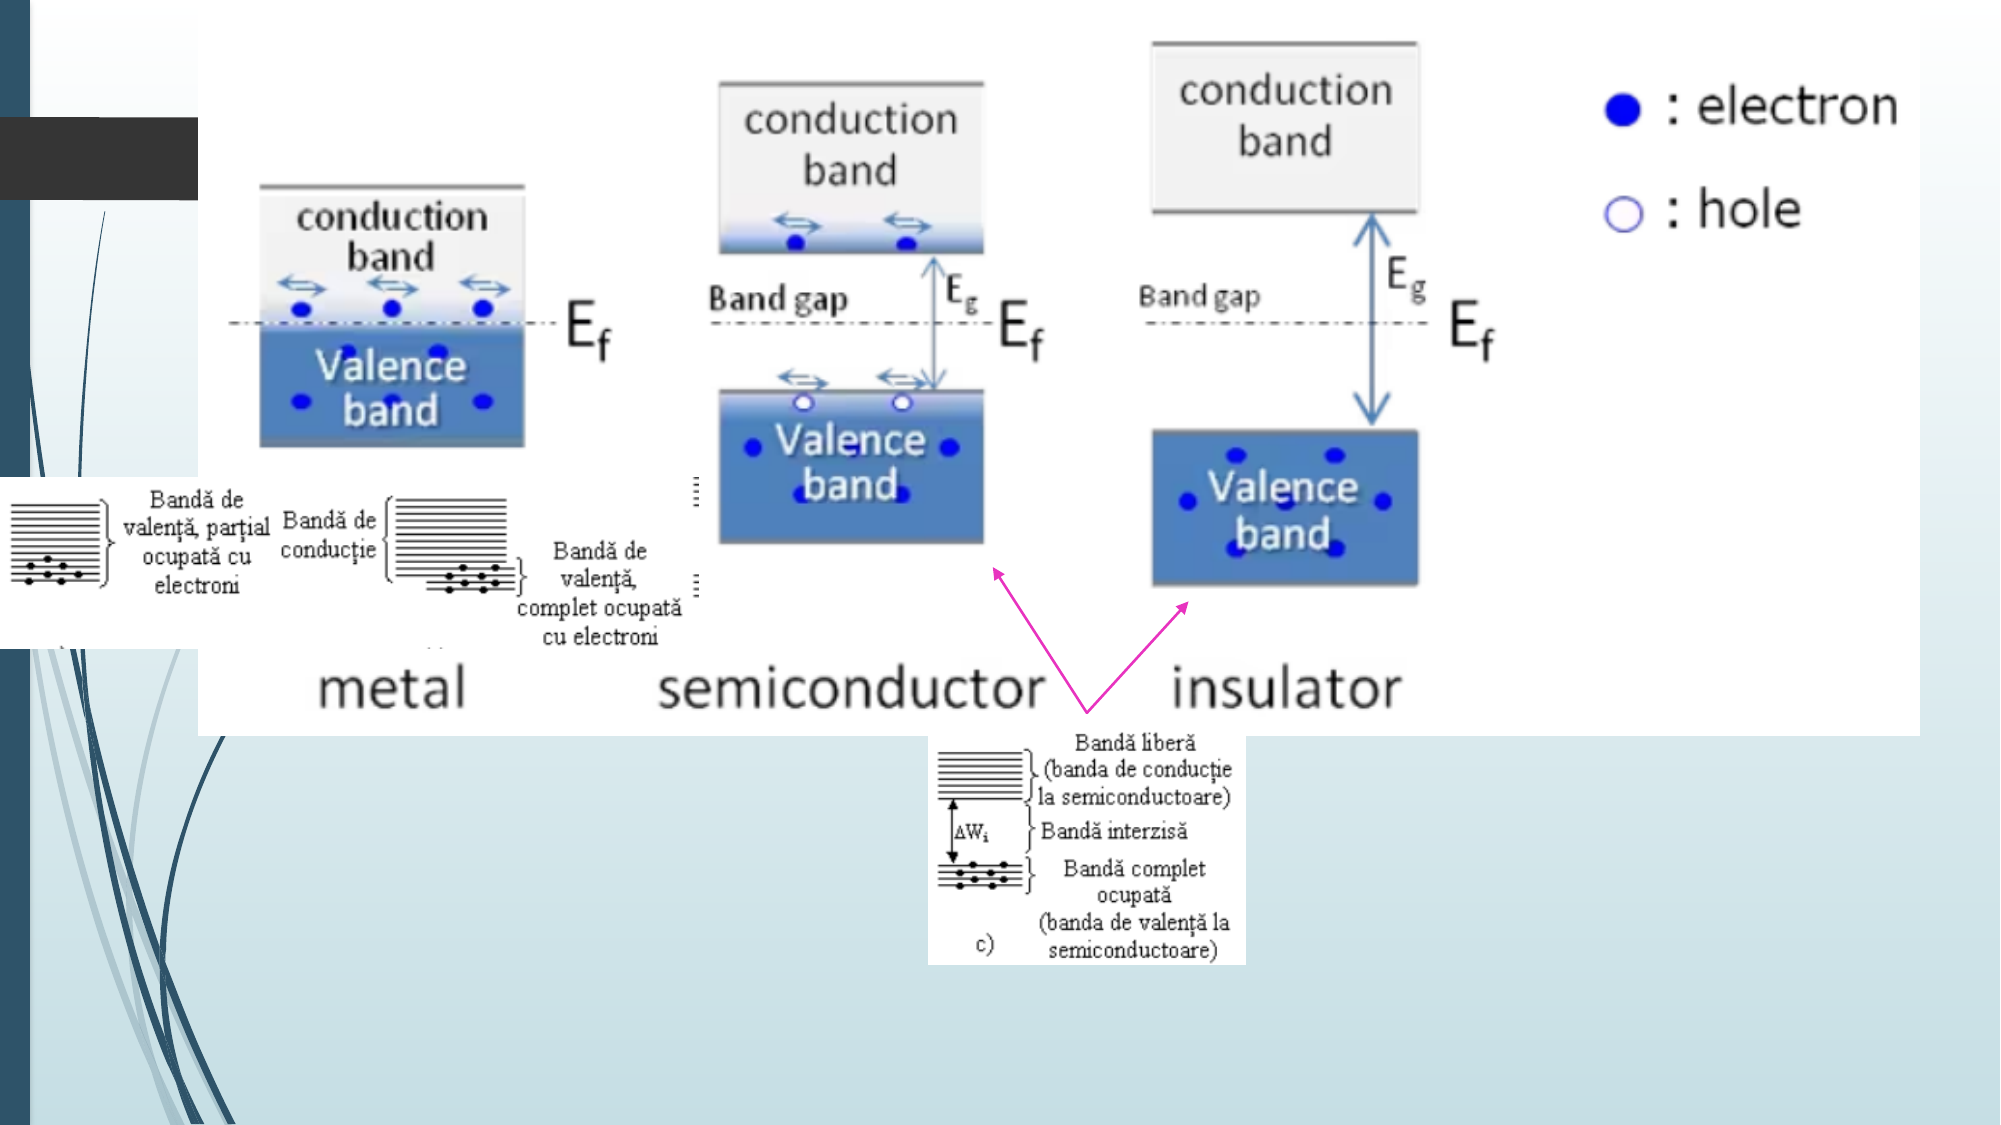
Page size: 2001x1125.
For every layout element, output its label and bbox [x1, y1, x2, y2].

picture [0, 0, 1920, 965]
text_box [992, 566, 1088, 714]
text_box [1086, 601, 1189, 714]
